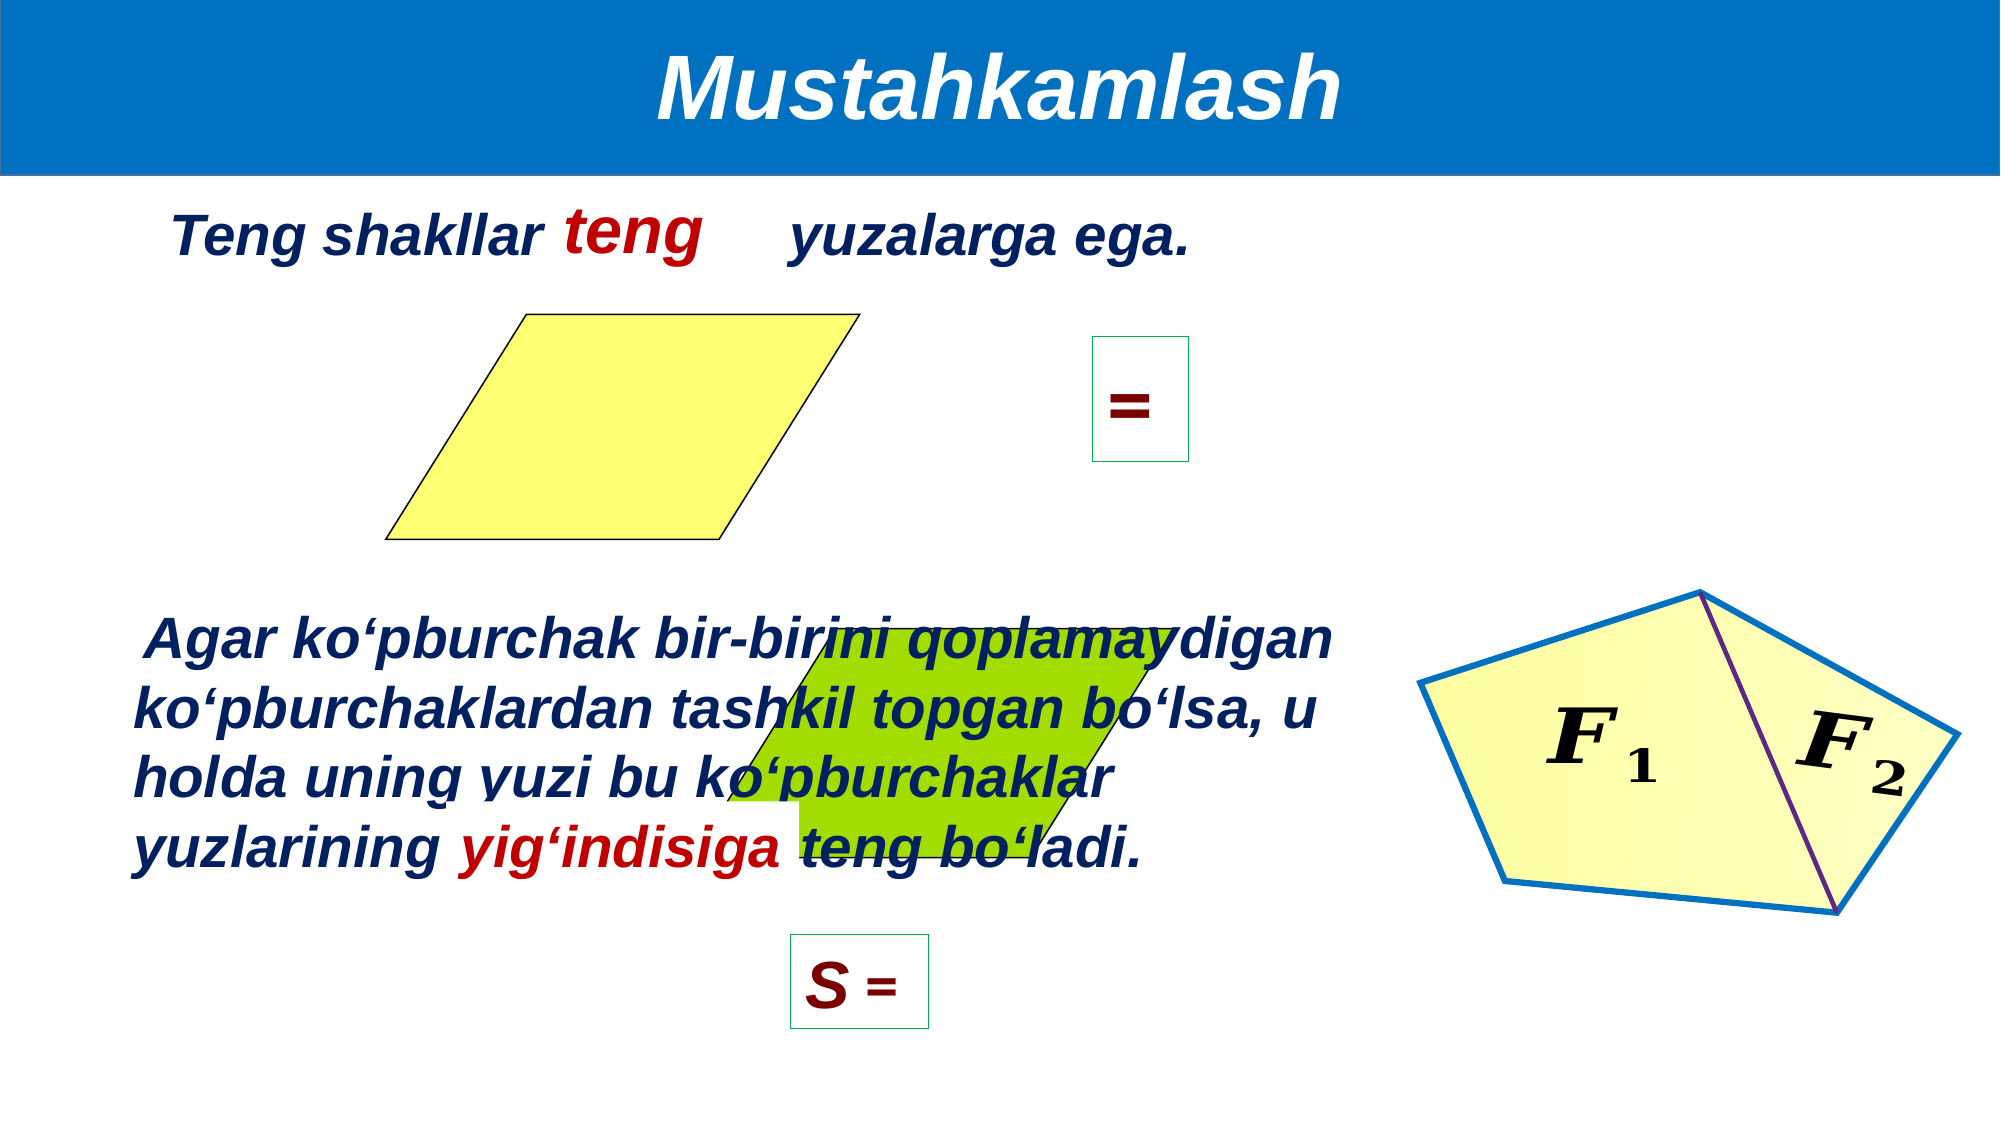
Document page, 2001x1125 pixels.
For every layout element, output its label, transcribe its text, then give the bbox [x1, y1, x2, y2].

text_box Agar ko‘pburchak bir-birini qoplamaydigan ko‘pburchaklardan tashkil topgan bo‘lsa, u holda uning yuzi bu ko‘pburchaklar yuzlarining ……. teng bo‘ladi. [118, 592, 1395, 887]
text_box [1699, 592, 1837, 913]
text_box [385, 483, 755, 540]
text_box Teng shakllar …… yuzalarga ega. [757, 189, 1208, 275]
text_box yig‘indisiga [446, 801, 800, 887]
text_box [1837, 666, 1959, 911]
text_box Mustahkamlash [0, 0, 2000, 176]
text_box [505, 314, 860, 348]
text_box [249, 348, 1750, 483]
text_box teng [548, 179, 757, 275]
text_box Teng shakllar …… yuzalarga ega. [138, 189, 548, 275]
text_box [1418, 591, 1701, 901]
